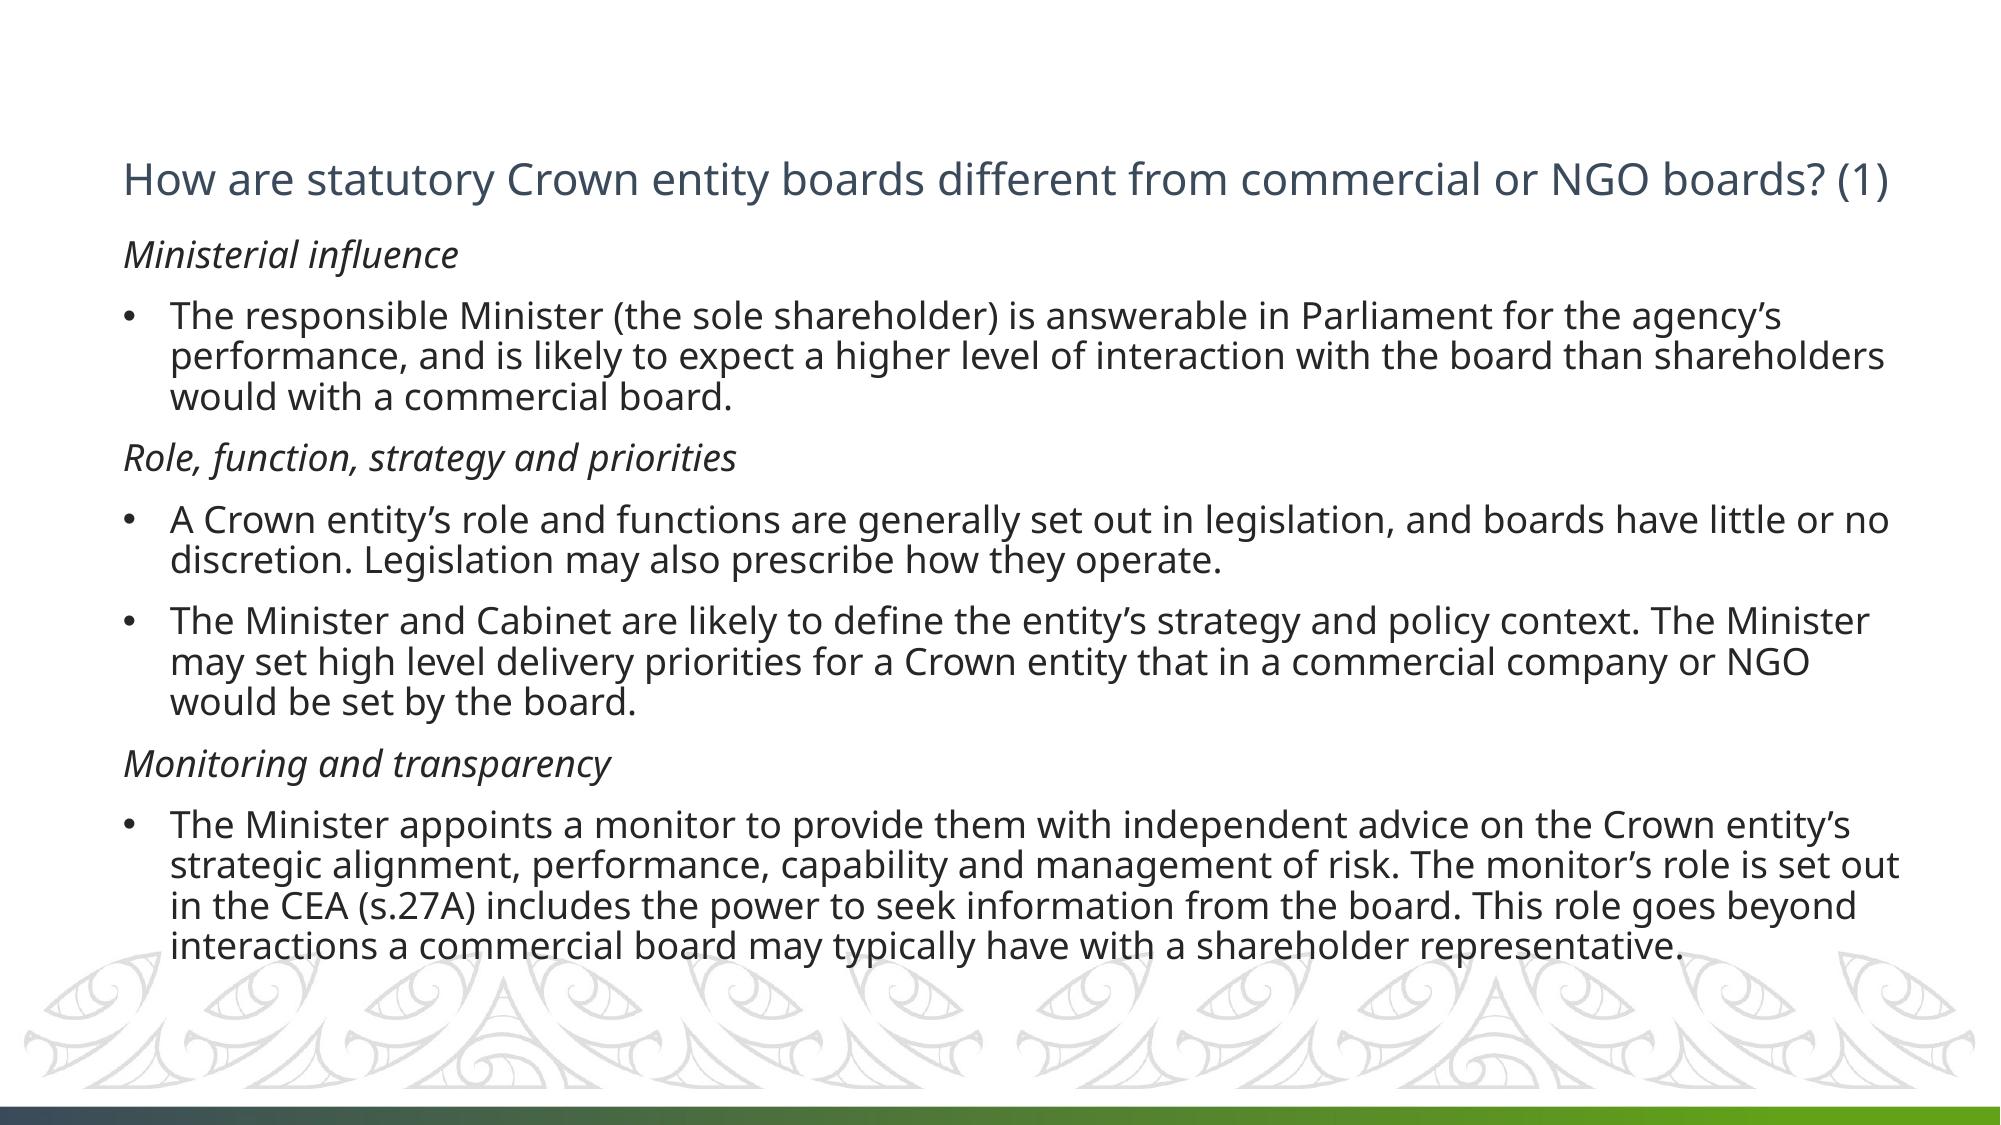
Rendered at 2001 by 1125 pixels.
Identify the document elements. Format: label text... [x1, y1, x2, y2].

title How are statutory Crown entity boards different from commercial or NGO boards? (1) [107, 120, 1920, 213]
list Ministerial influence The responsible Minister (the sole shareholder) is answerable in Parliament for the agency’s performance, and is likely to expect a higher level of interaction with the board than shareholders would with a commercial board. Role, function, strategy and priorities A Crown entity’s role and functions are generally set out in legislation, and boards have little or no discretion. Legislation may also prescribe how they operate. The Minister and Cabinet are likely to define the entity’s strategy and policy context. The Minister may set high level delivery priorities for a Crown entity that in a commercial company or NGO would be set by the board. Monitoring and transparency The Minister appoints a monitor to provide them with independent advice on the Crown entity’s strategic alignment, performance, capability and management of risk. The monitor’s role is set out in the CEA (s.27A) includes the power to seek information from the board. This role goes beyond interactions a commercial board may typically have with a shareholder representative. [107, 228, 1920, 979]
picture [0, 940, 2000, 1125]
